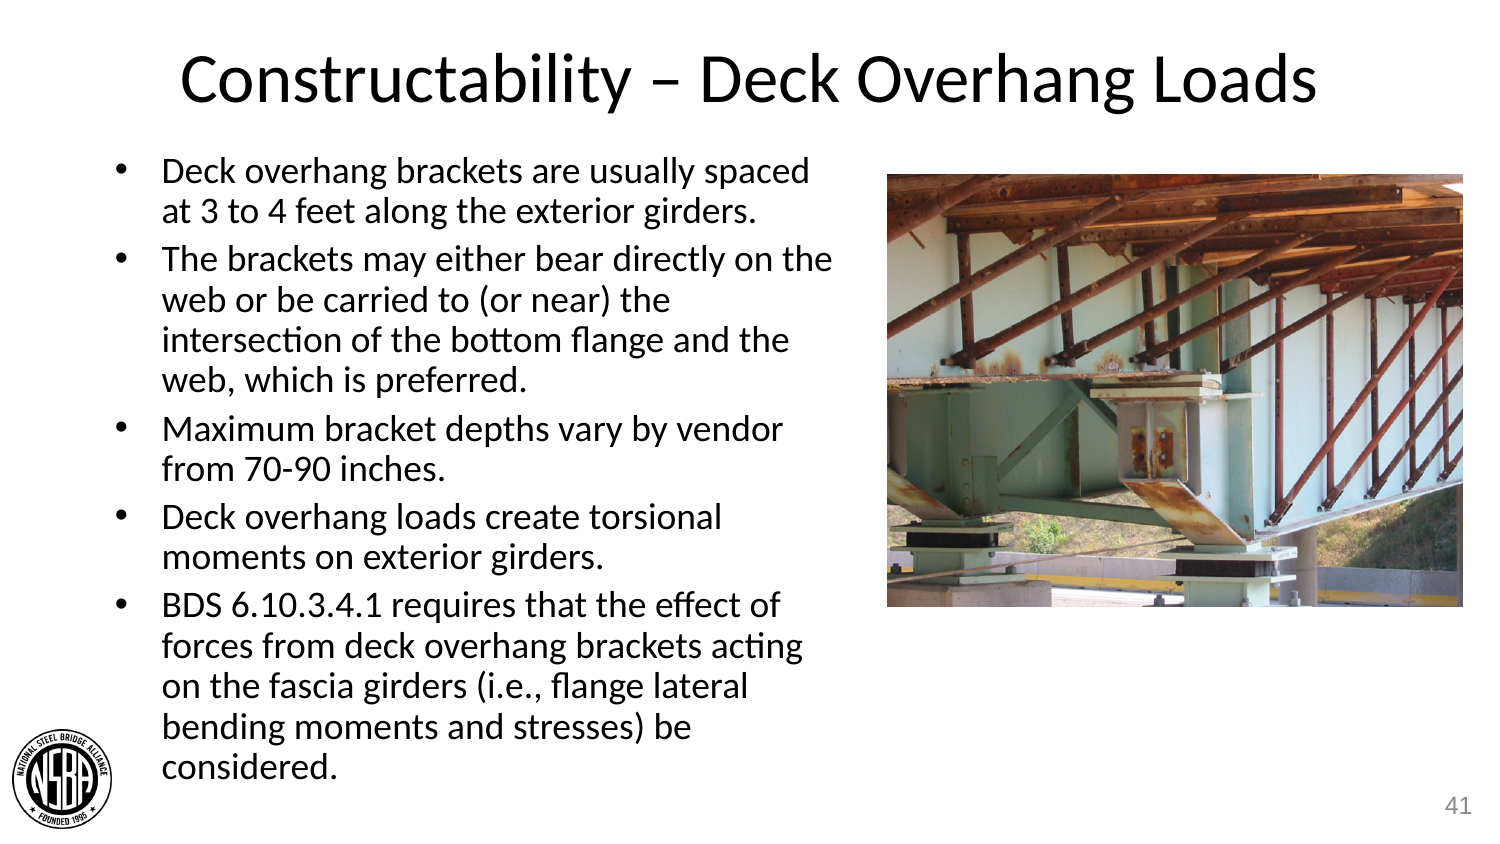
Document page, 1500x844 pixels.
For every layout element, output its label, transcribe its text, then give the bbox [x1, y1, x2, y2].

picture [12, 729, 112, 829]
list Deck overhang brackets are usually spaced at 3 to 4 feet along the exterior girders. The brackets may either bear directly on the web or be carried to (or near) the intersection of the bottom flange and the web, which is preferred. Maximum bracket depths vary by vendor from 70-90 inches. Deck overhang loads create torsional moments on exterior girders. BDS 6.10.3.4.1 requires that the effect of forces from deck overhang brackets acting on the fascia girders (i.e., flange lateral bending moments and stresses) be considered. [24, 143, 863, 810]
title Constructability – Deck Overhang Loads [75, 33, 1425, 175]
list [887, 174, 1463, 607]
slide_number 41 [1137, 782, 1488, 828]
